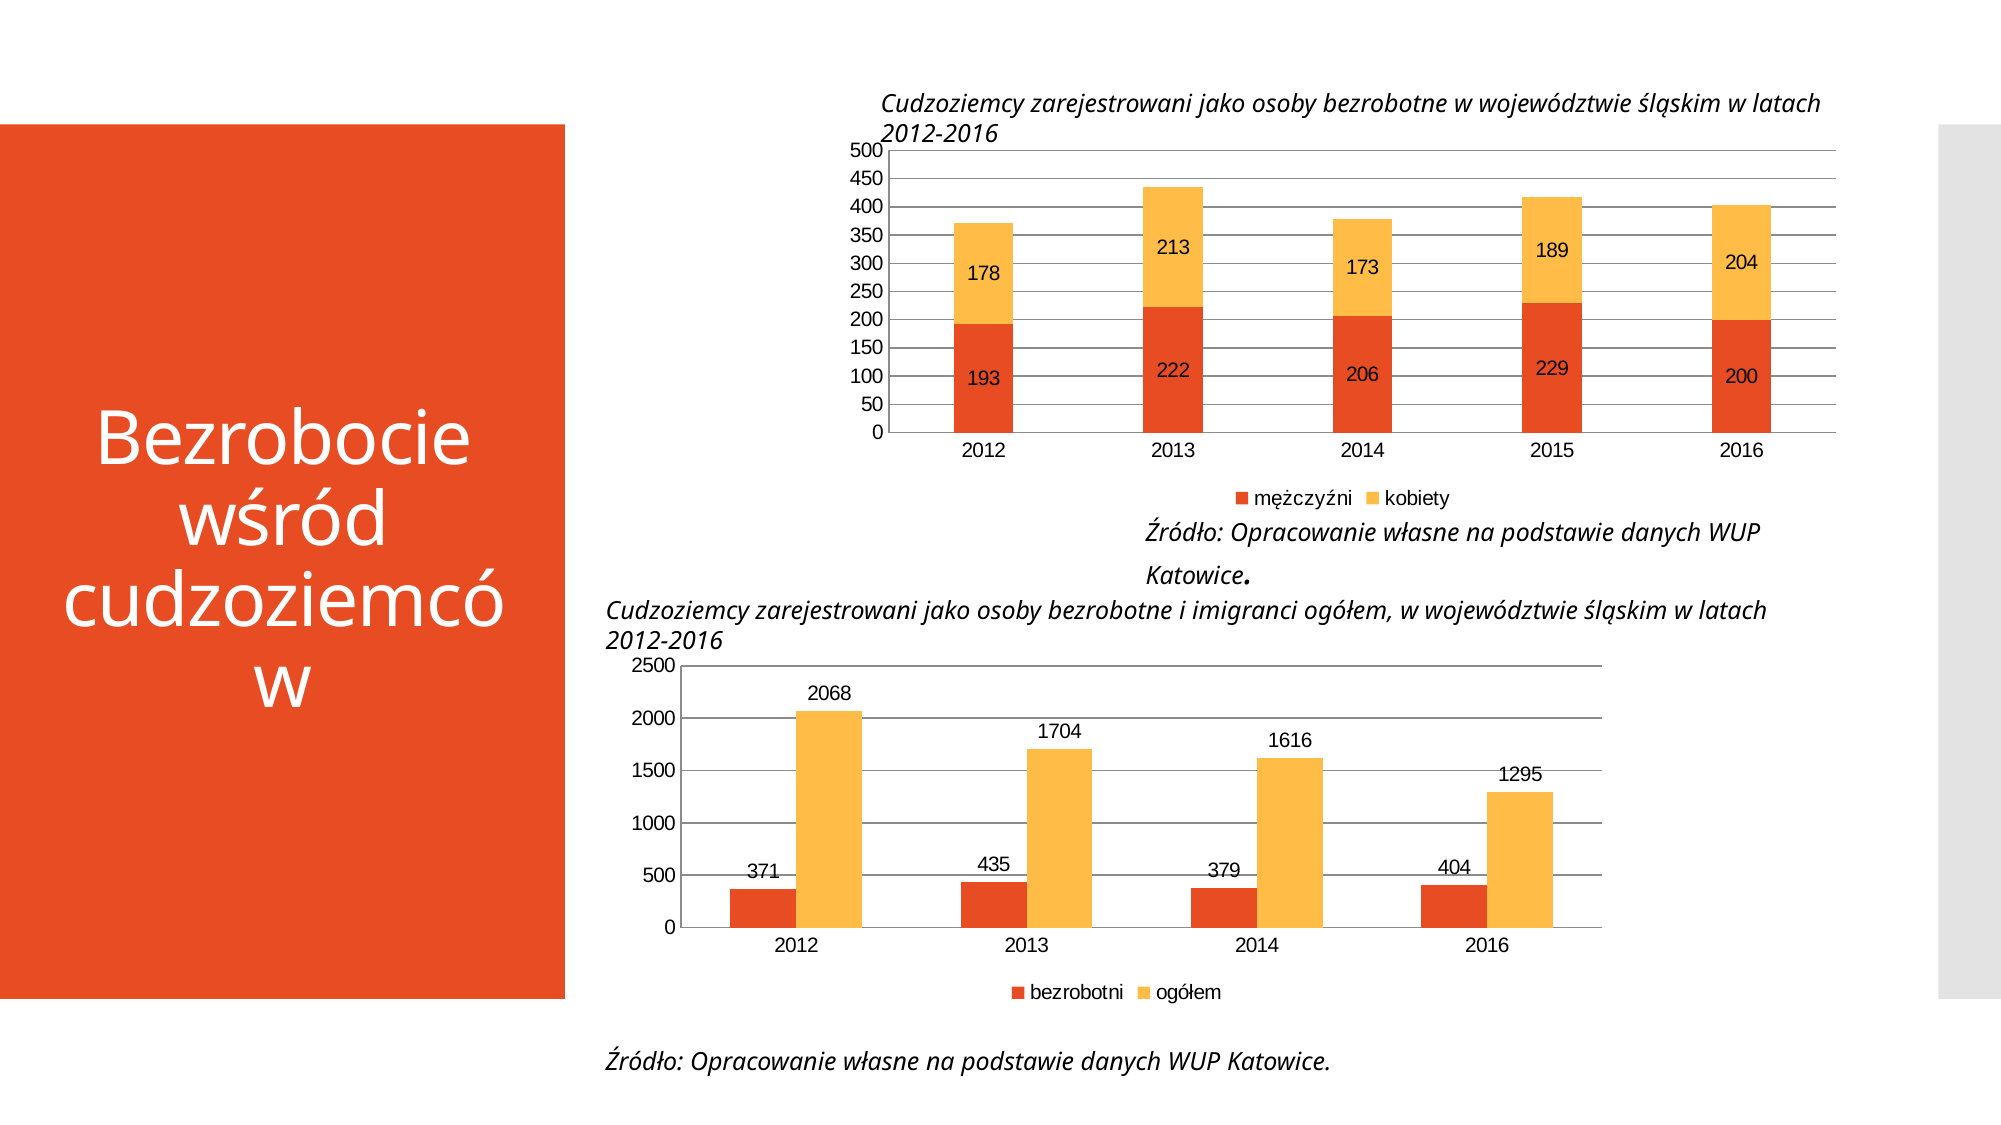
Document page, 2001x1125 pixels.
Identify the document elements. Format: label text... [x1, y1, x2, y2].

chart [829, 130, 1857, 517]
text_box Cudzoziemcy zarejestrowani jako osoby bezrobotne w województwie śląskim w latach 2012-2016 [865, 79, 1866, 155]
text_box Źródło: Opracowanie własne na podstawie danych WUP Katowice. [590, 1038, 1384, 1083]
chart [610, 646, 1623, 1011]
text_box Źródło: Opracowanie własne na podstawie danych WUP Katowice. [1130, 509, 1869, 600]
title Bezrobocie wśród cudzoziemców [41, 184, 525, 940]
text_box Cudzoziemcy zarejestrowani jako osoby bezrobotne i imigranci ogółem, w województwie śląskim w latach 2012-2016 [590, 587, 1789, 662]
